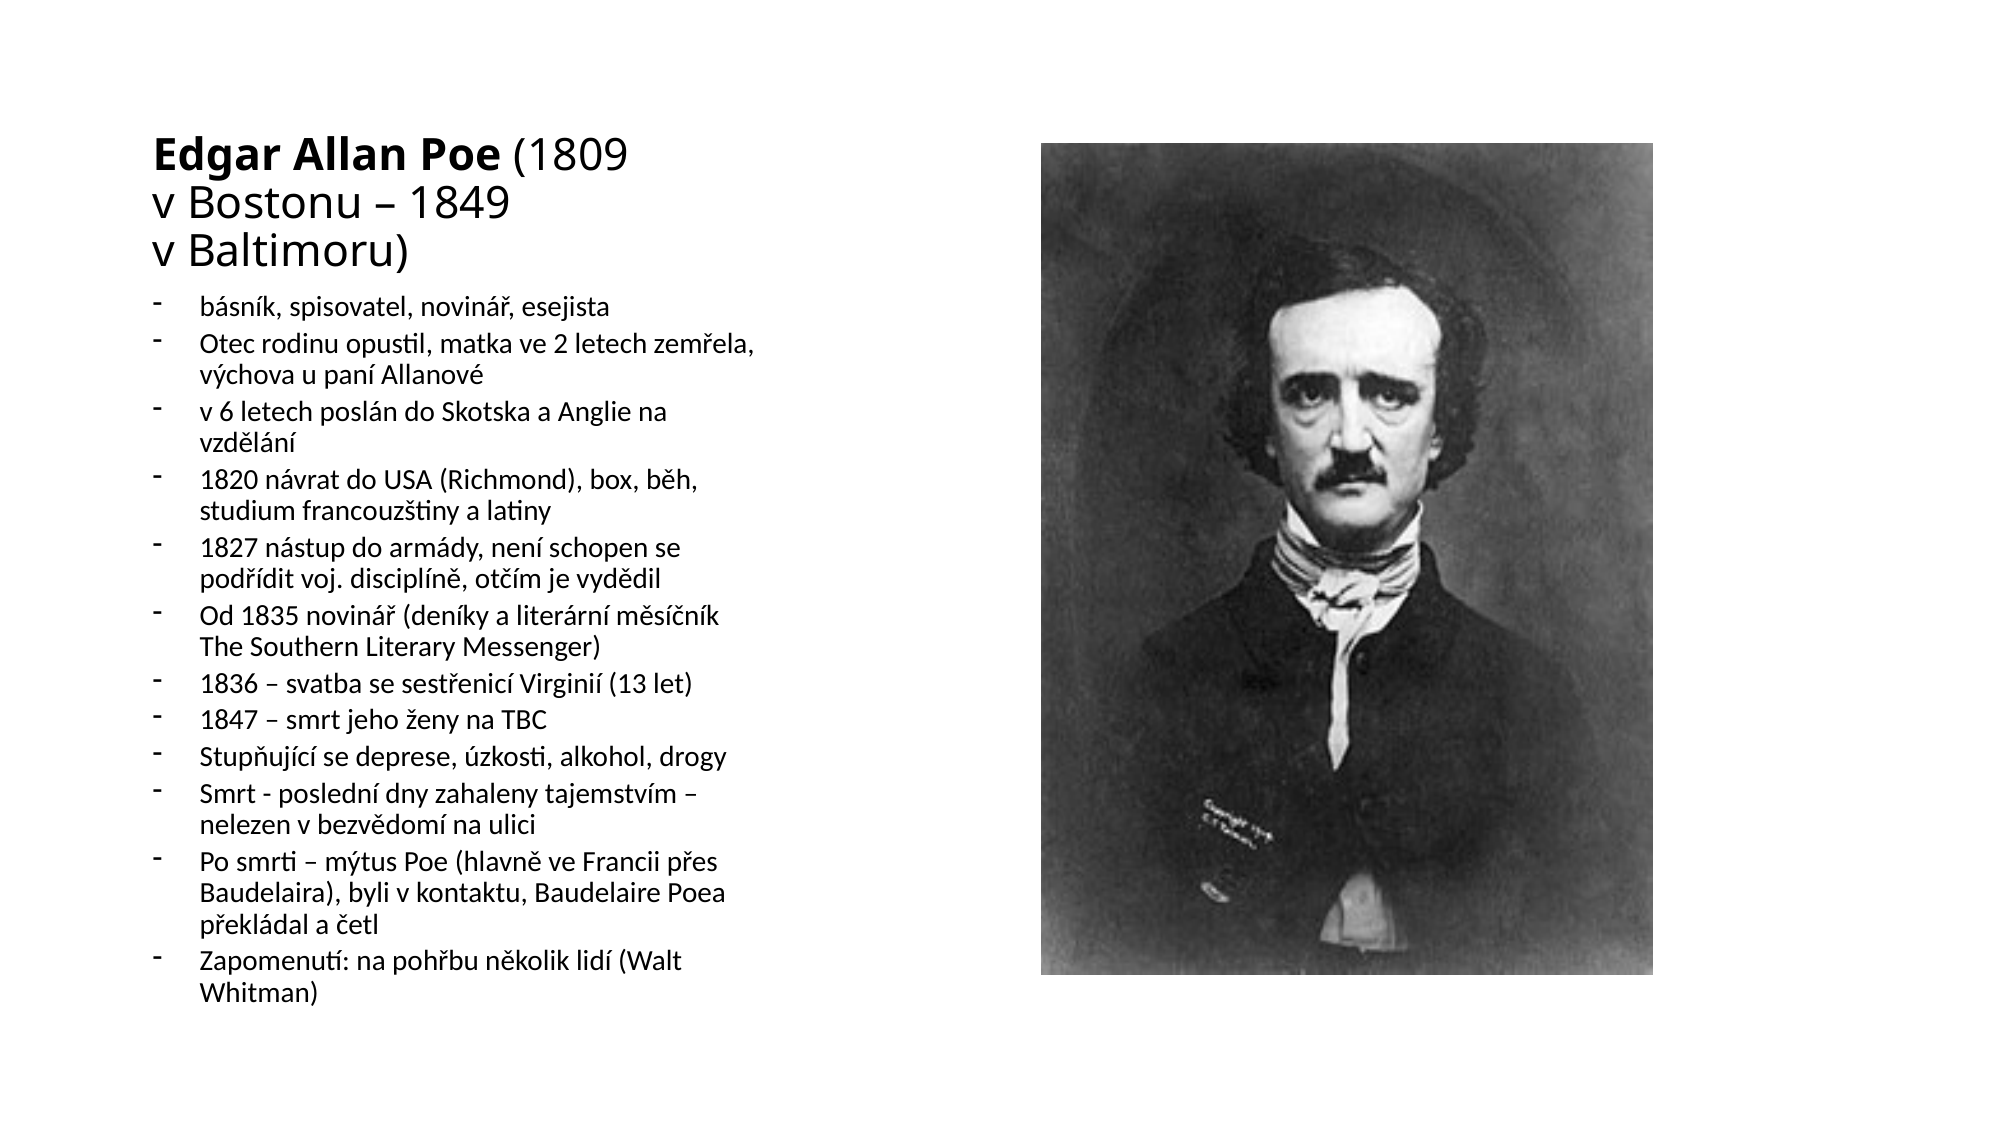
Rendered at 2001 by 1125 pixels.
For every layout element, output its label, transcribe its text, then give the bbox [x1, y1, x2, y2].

list básník, spisovatel, novinář, esejista Otec rodinu opustil, matka ve 2 letech zemřela, výchova u paní Allanové v 6 letech poslán do Skotska a Anglie na vzdělání 1820 návrat do USA (Richmond), box, běh, studium francouzštiny a latiny 1827 nástup do armády, není schopen se podřídit voj. disciplíně, otčím je vydědil Od 1835 novinář (deníky a literární měsíčník The Southern Literary Messenger) 1836 – svatba se sestřenicí Virginií (13 let) 1847 – smrt jeho ženy na TBC Stupňující se deprese, úzkosti, alkohol, drogy Smrt - poslední dny zahaleny tajemstvím – nelezen v bezvědomí na ulici Po smrti – mýtus Poe (hlavně ve Francii přes Baudelaira), byli v kontaktu, Baudelaire Poea překládal a četl Zapomenutí: na pohřbu několik lidí (Walt Whitman) [137, 284, 783, 1071]
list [1041, 143, 1653, 975]
title Edgar Allan Poe (1809 v Bostonu – 1849 v Baltimoru) [137, 75, 783, 284]
